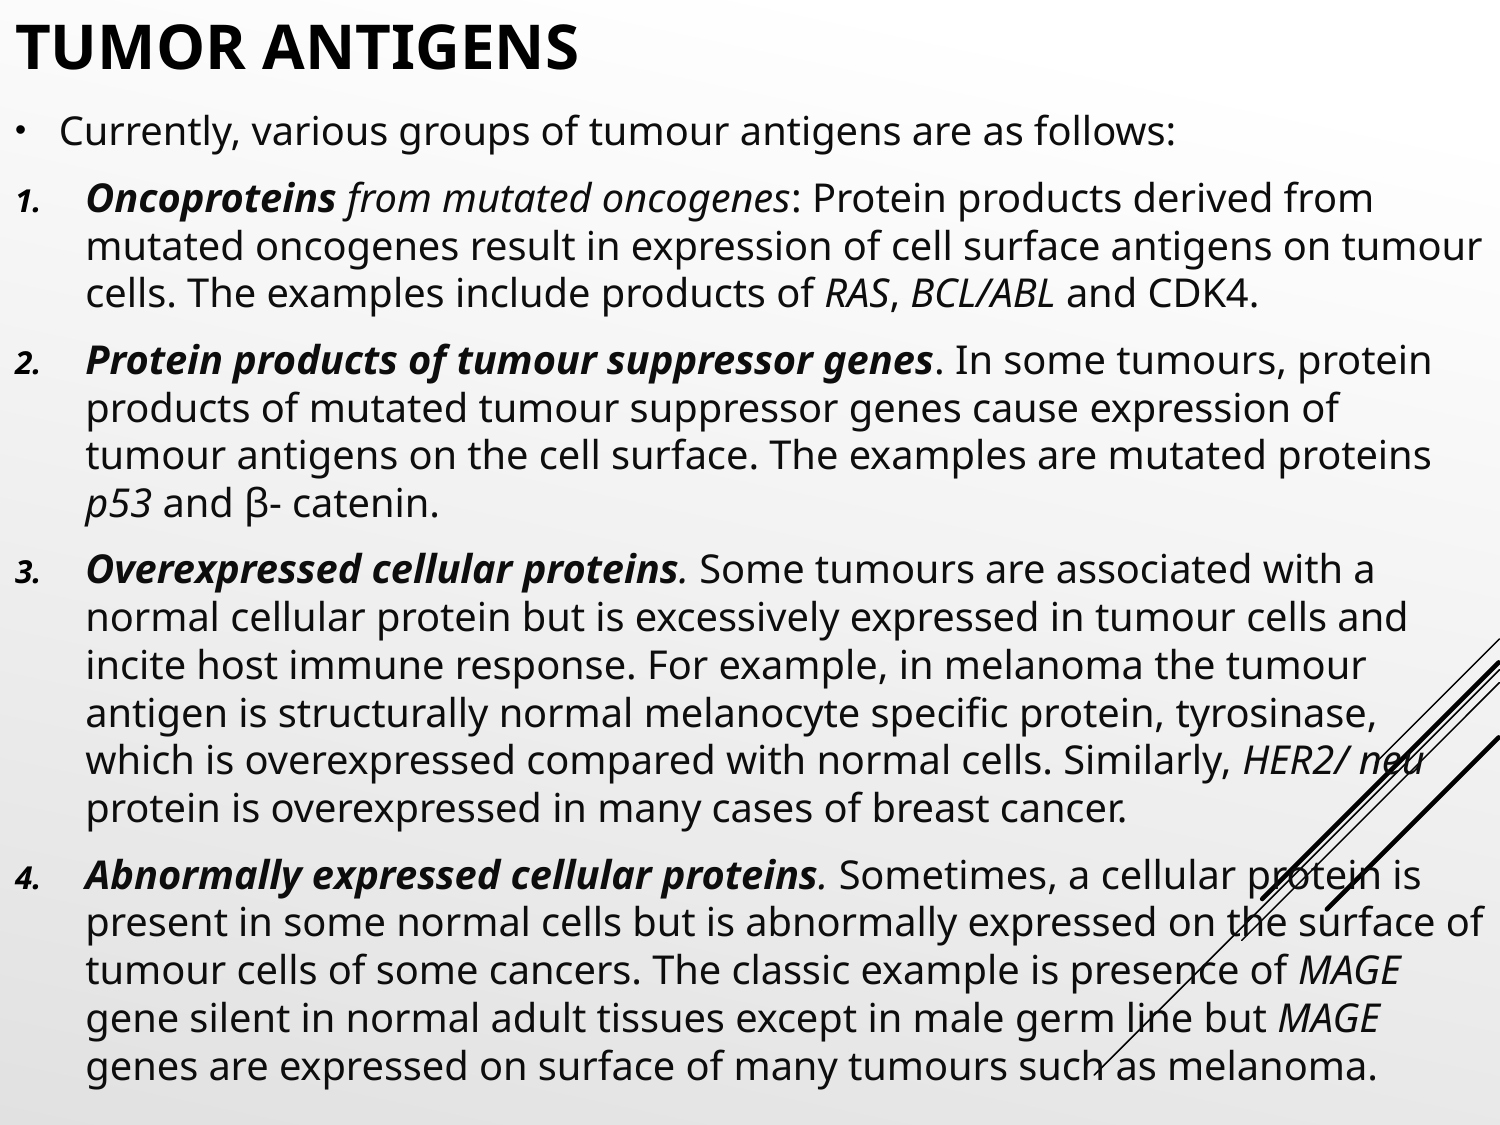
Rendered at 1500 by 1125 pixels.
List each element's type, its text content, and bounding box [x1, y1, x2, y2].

list Currently, various groups of tumour antigens are as follows: Oncoproteins from mutated oncogenes: Protein products derived from mutated oncogenes result in expression of cell surface antigens on tumour cells. The examples include products of RAS, BCL/ABL and CDK4. Protein products of tumour suppressor genes. In some tumours, protein products of mutated tumour suppressor genes cause expression of tumour antigens on the cell surface. The examples are mutated proteins p53 and β- catenin. Overexpressed cellular proteins. Some tumours are associated with a normal cellular protein but is excessively expressed in tumour cells and incite host immune response. For example, in melanoma the tumour antigen is structurally normal melanocyte specific protein, tyrosinase, which is overexpressed compared with normal cells. Similarly, HER2/ neu protein is overexpressed in many cases of breast cancer. Abnormally expressed cellular proteins. Sometimes, a cellular protein is present in some normal cells but is abnormally expressed on the surface of tumour cells of some cancers. The classic example is presence of MAGE gene silent in normal adult tissues except in male germ line but MAGE genes are expressed on surface of many tumours such as melanoma. [0, 90, 1500, 1104]
title TUMOR ANTIGENS [0, 0, 1500, 90]
